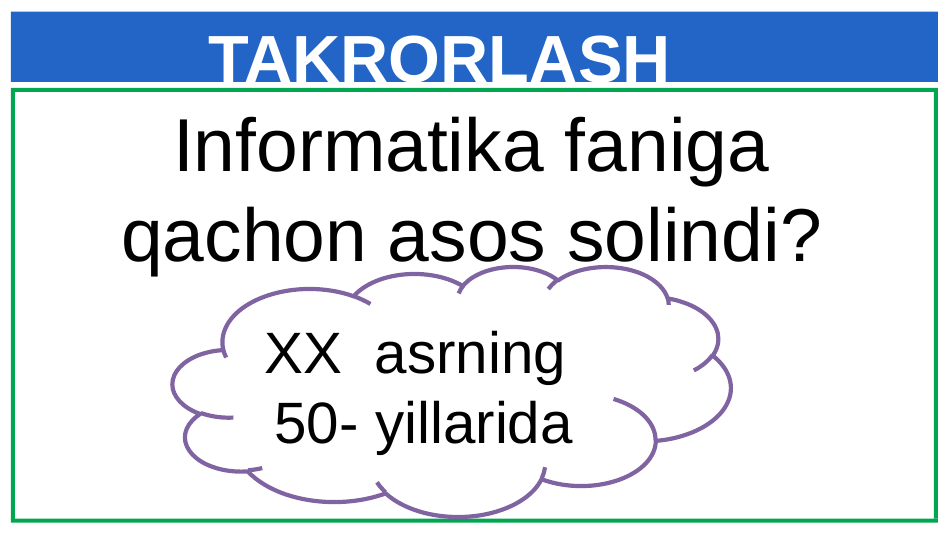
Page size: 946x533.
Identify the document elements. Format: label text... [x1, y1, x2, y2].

text_box Informatika faniga qachon asos solindi? [47, 88, 896, 284]
text_box TAKRORLASH [193, 8, 686, 88]
text_box XX asrning 50- yillarida [170, 264, 734, 520]
